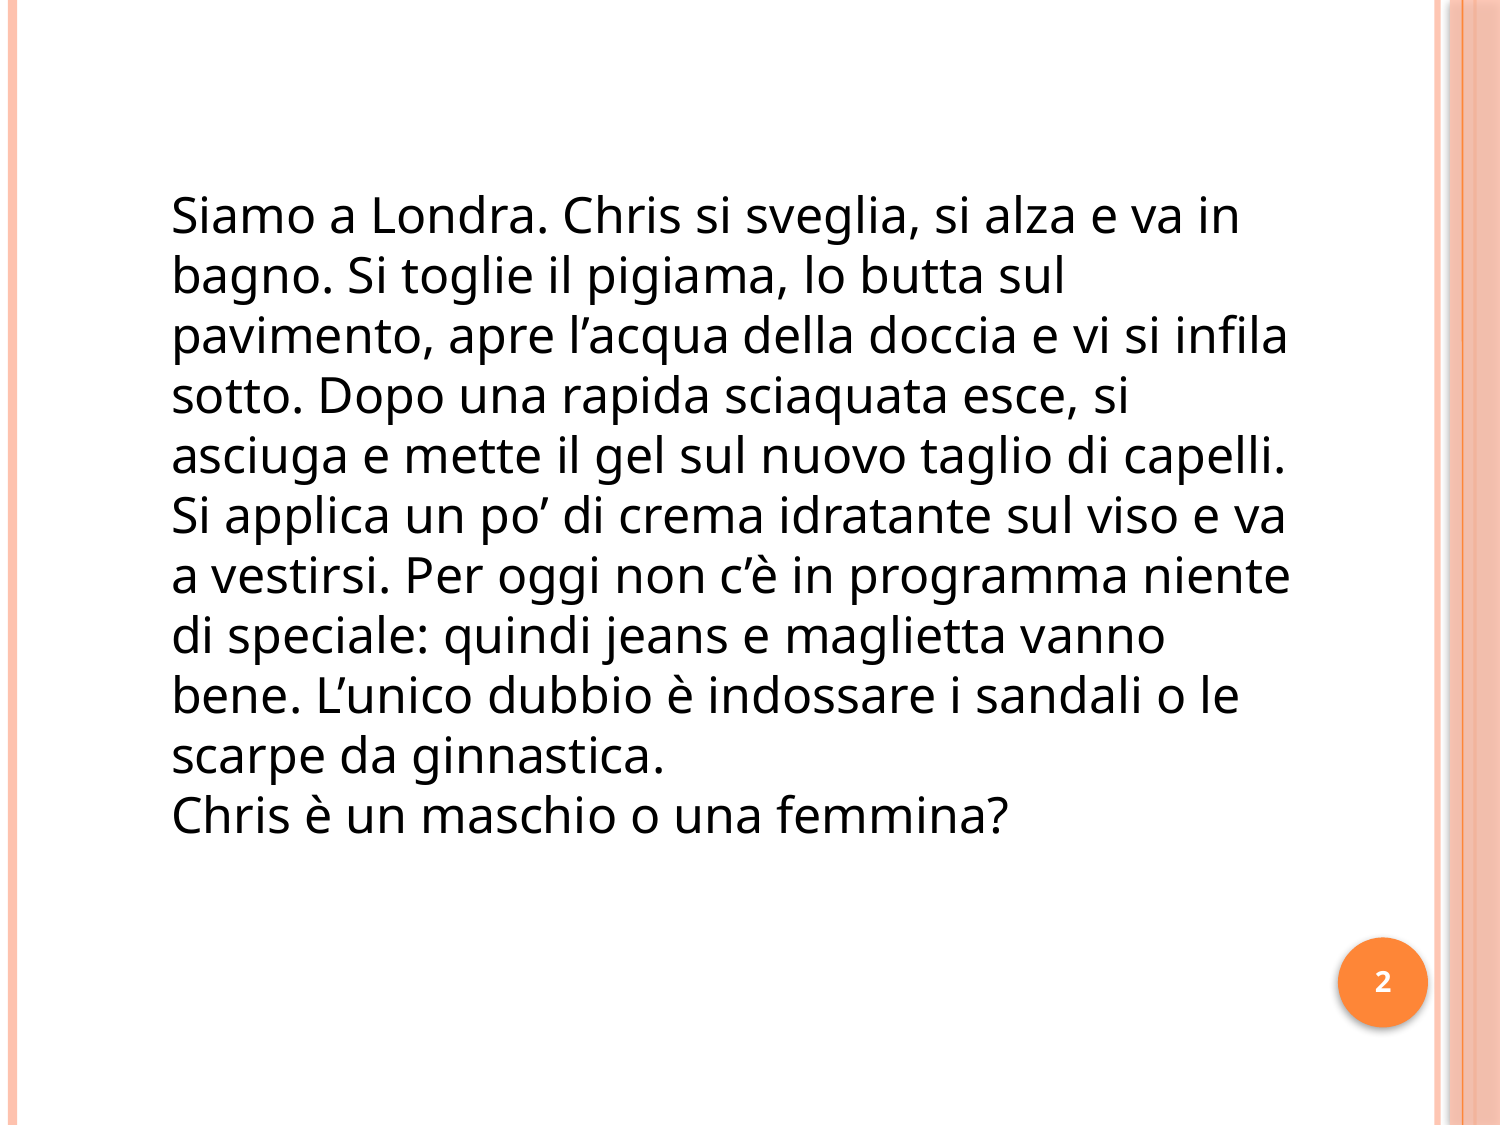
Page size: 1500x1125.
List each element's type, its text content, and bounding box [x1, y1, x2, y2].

text_box Siamo a Londra. Chris si sveglia, si alza e va in bagno. Si toglie il pigiama, lo butta sul pavimento, apre l’acqua della doccia e vi si infila sotto. Dopo una rapida sciaquata esce, si asciuga e mette il gel sul nuovo taglio di capelli. Si applica un po’ di crema idratante sul viso e va a vestirsi. Per oggi non c’è in programma niente di speciale: quindi jeans e maglietta vanno bene. L’unico dubbio è indossare i sandali o le scarpe da ginnastica. Chris è un maschio o una femmina? [156, 176, 1321, 852]
slide_number 2 [1333, 940, 1434, 1027]
